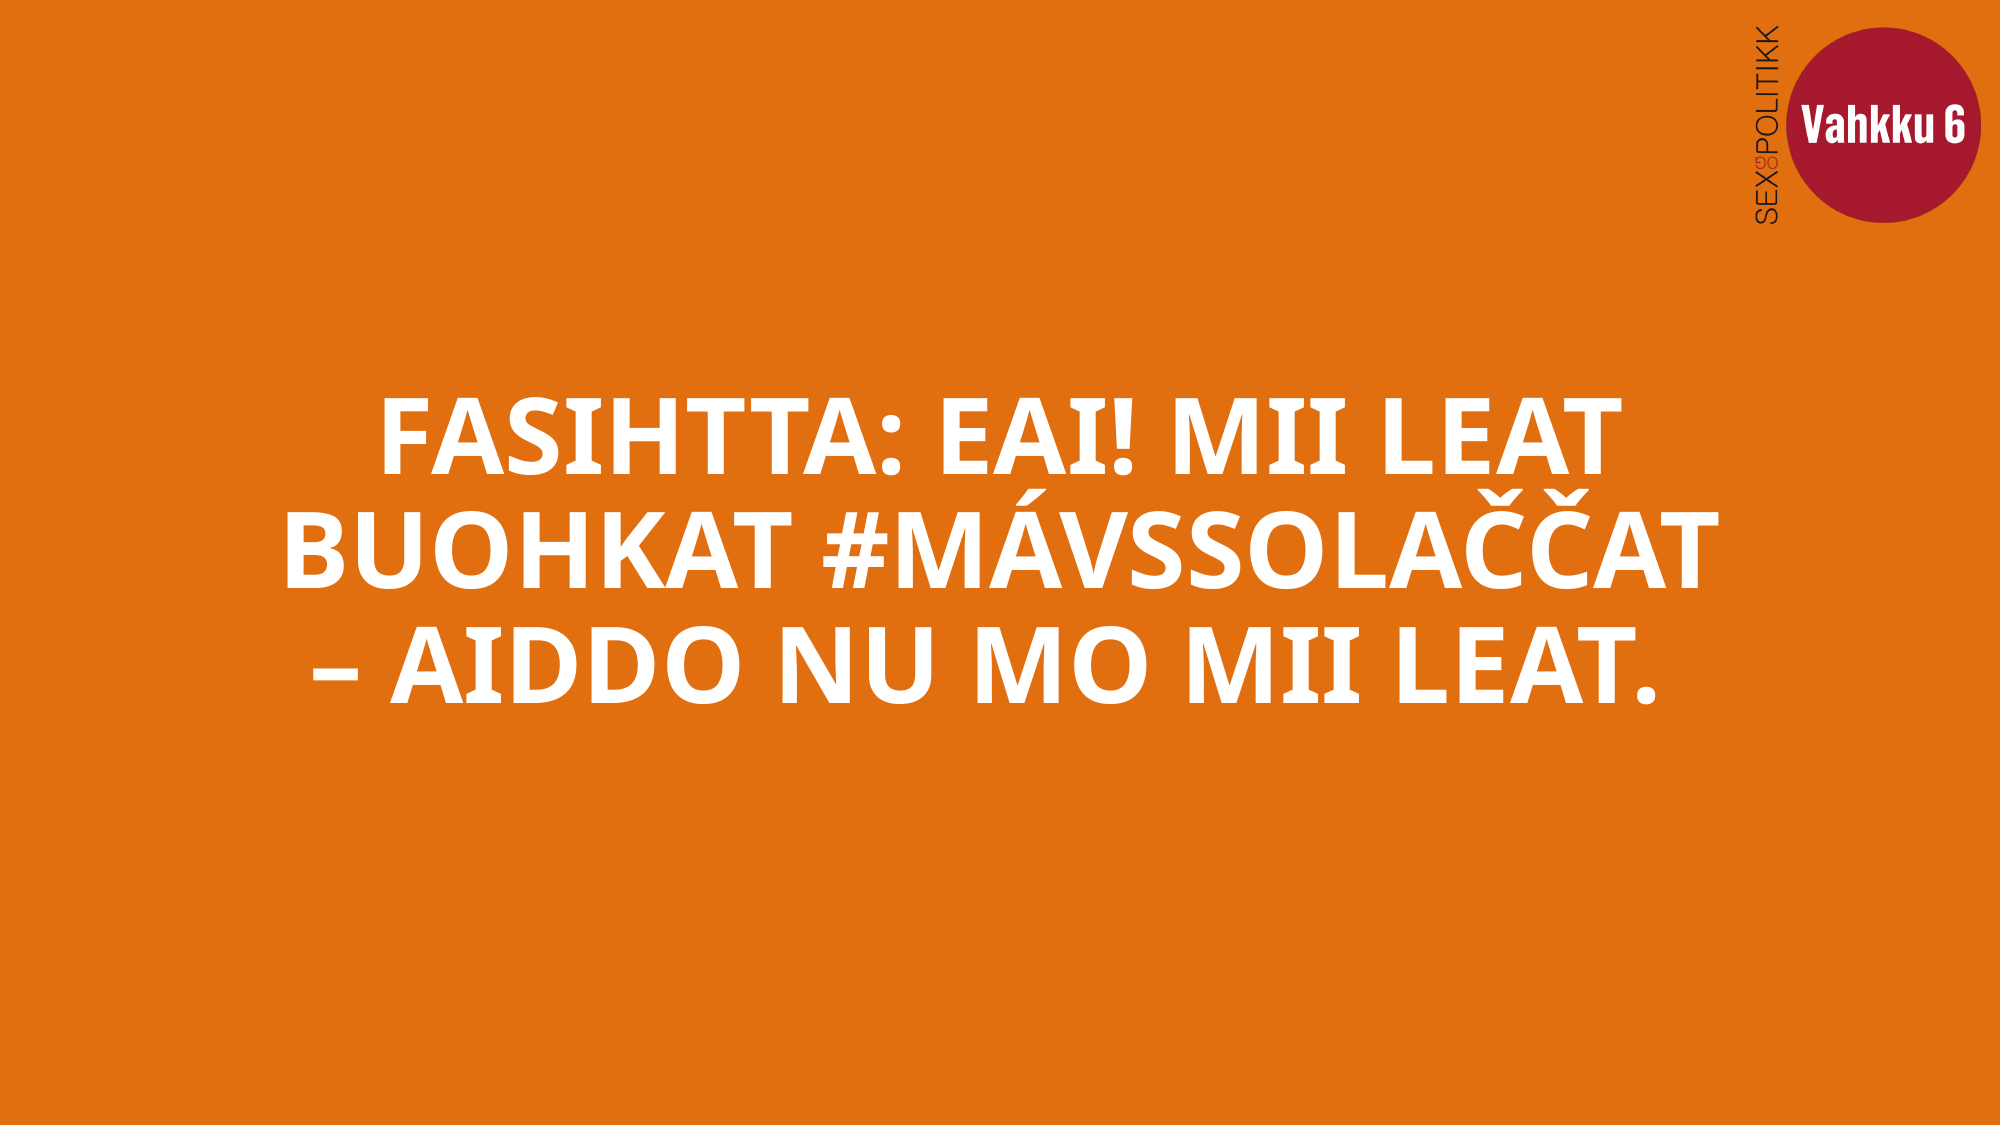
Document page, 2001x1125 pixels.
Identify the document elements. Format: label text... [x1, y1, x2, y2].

title FASIHTTA: EAI! MII LEAT BUOHKAT #MÁVSSOLAČČAT – AIDDO NU MO MII LEAT. [249, 342, 1750, 734]
picture [1752, 0, 2001, 257]
